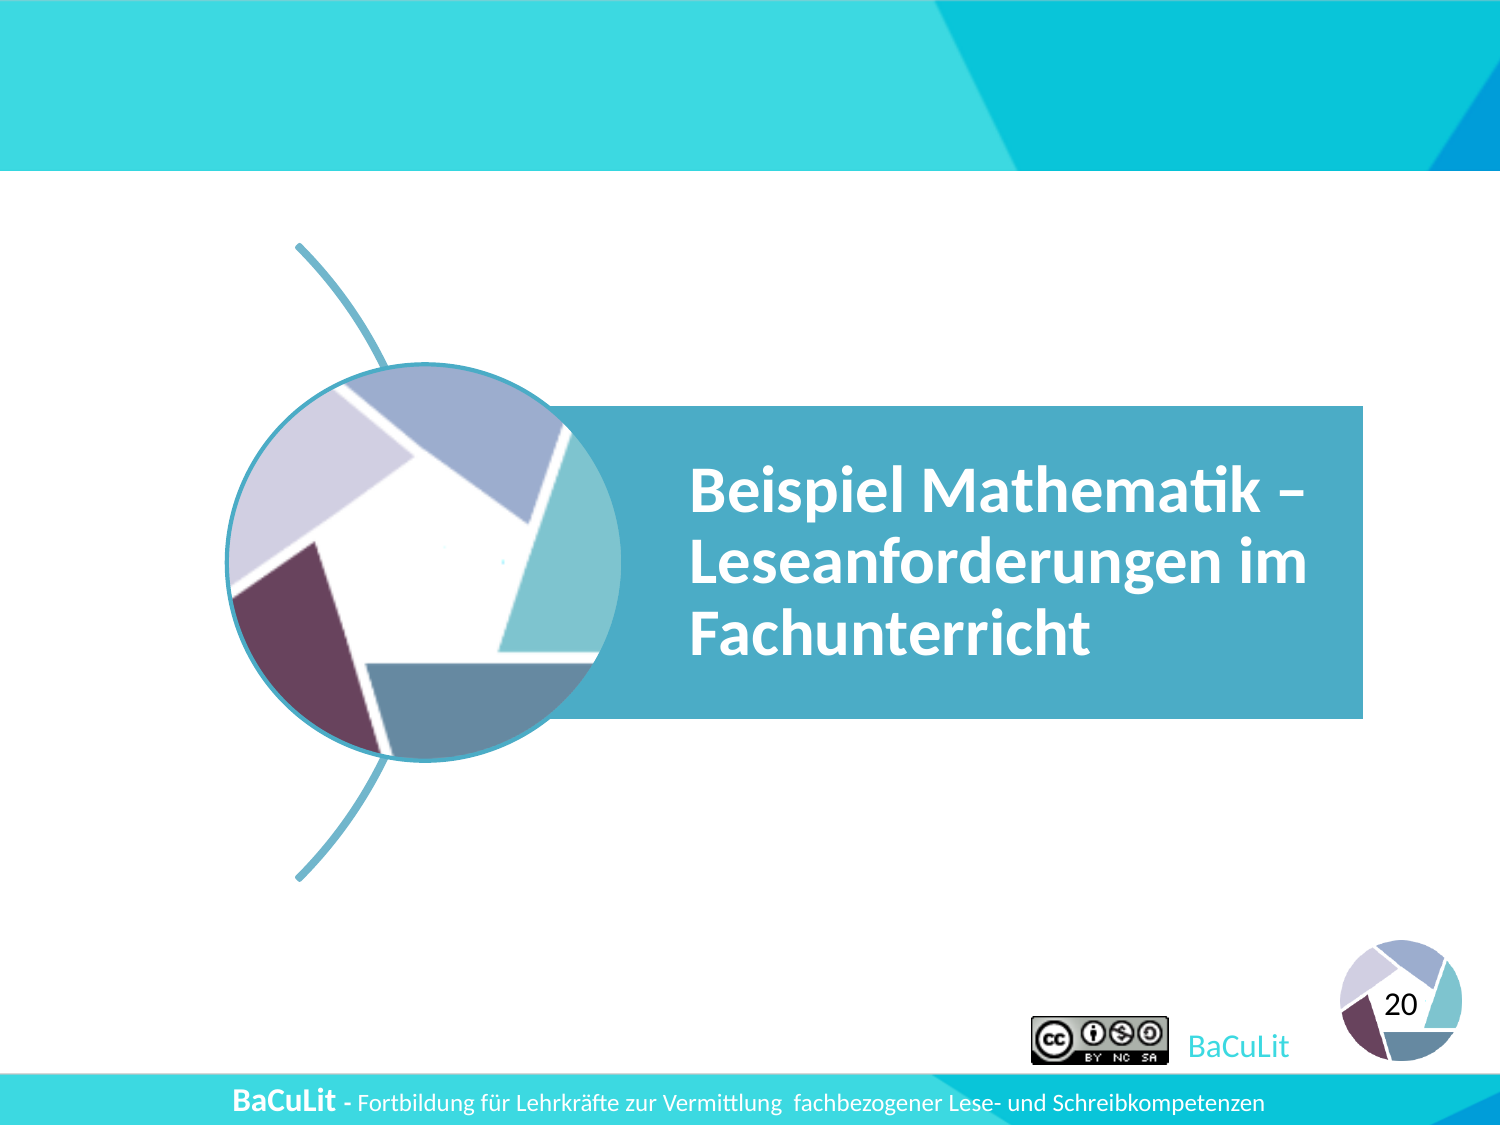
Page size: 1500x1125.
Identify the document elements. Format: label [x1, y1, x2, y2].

picture [1340, 940, 1462, 1061]
picture [1031, 1016, 1169, 1065]
text_box [424, 403, 1400, 722]
text_box [224, 362, 545, 763]
picture [0, 0, 1500, 171]
text_box [295, 242, 388, 367]
picture [0, 1073, 1500, 1125]
text_box [295, 758, 388, 882]
